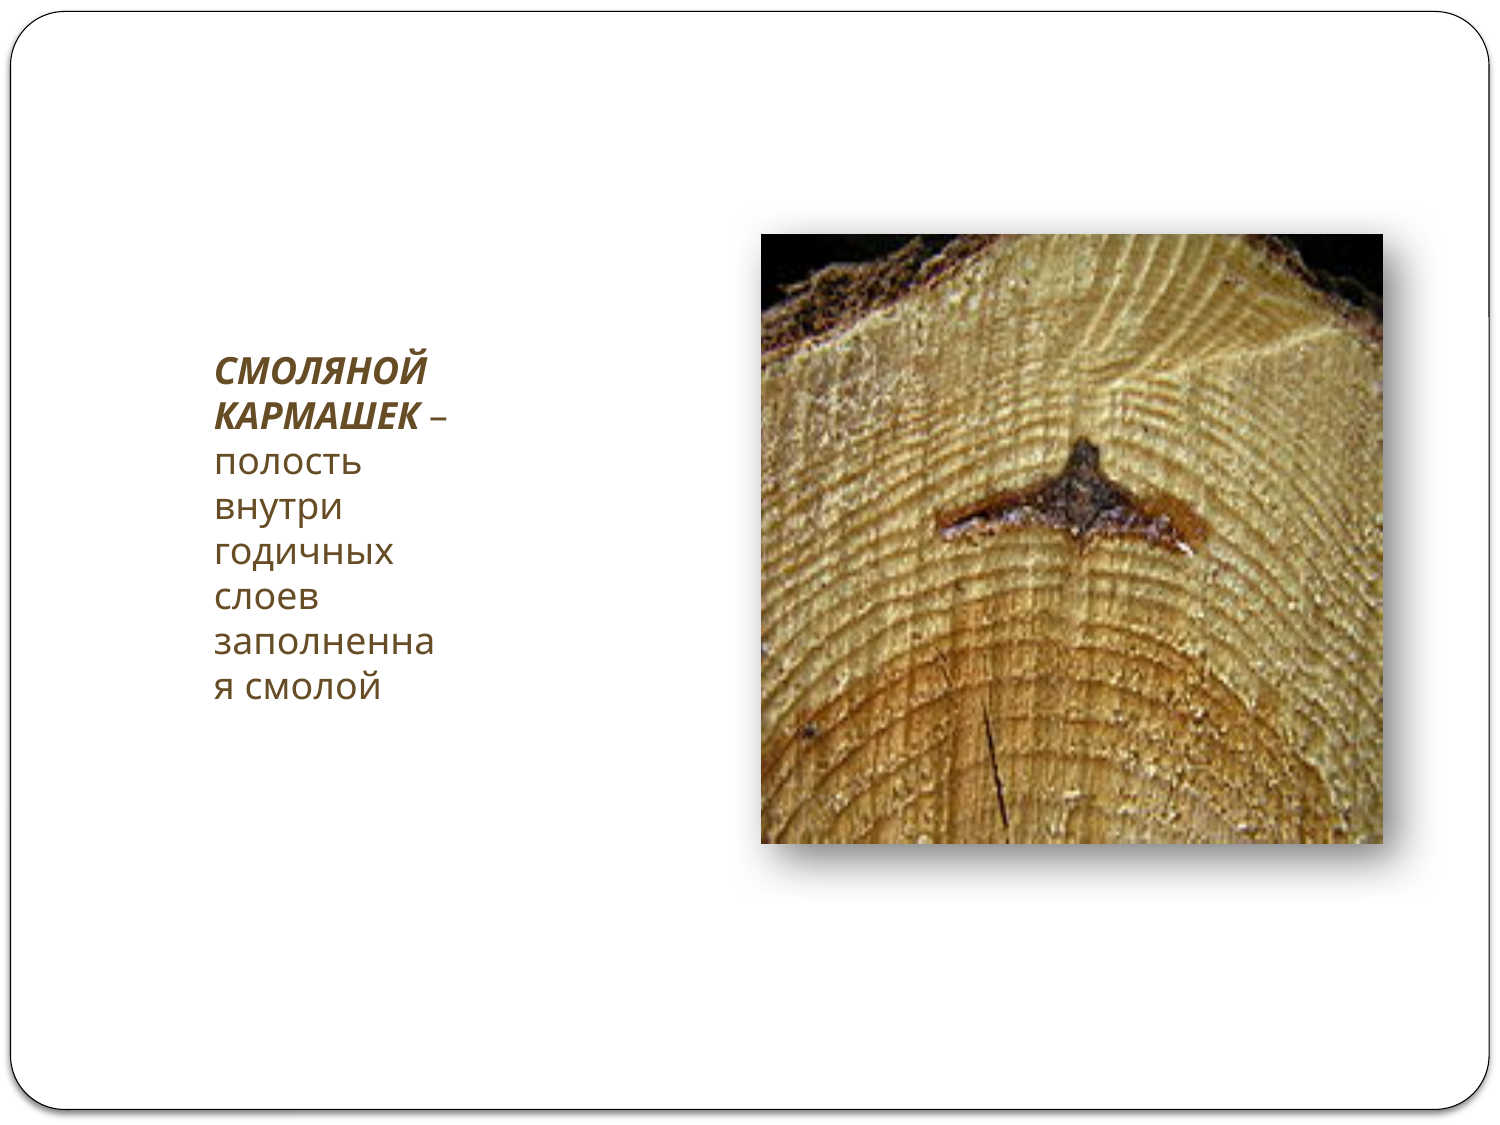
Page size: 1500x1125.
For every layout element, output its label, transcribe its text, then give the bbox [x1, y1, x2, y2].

text_box СМОЛЯНОЙ КАРМАШЕК – полость внутри годичных слоев заполненная смолой [199, 339, 469, 715]
picture [761, 234, 1383, 844]
